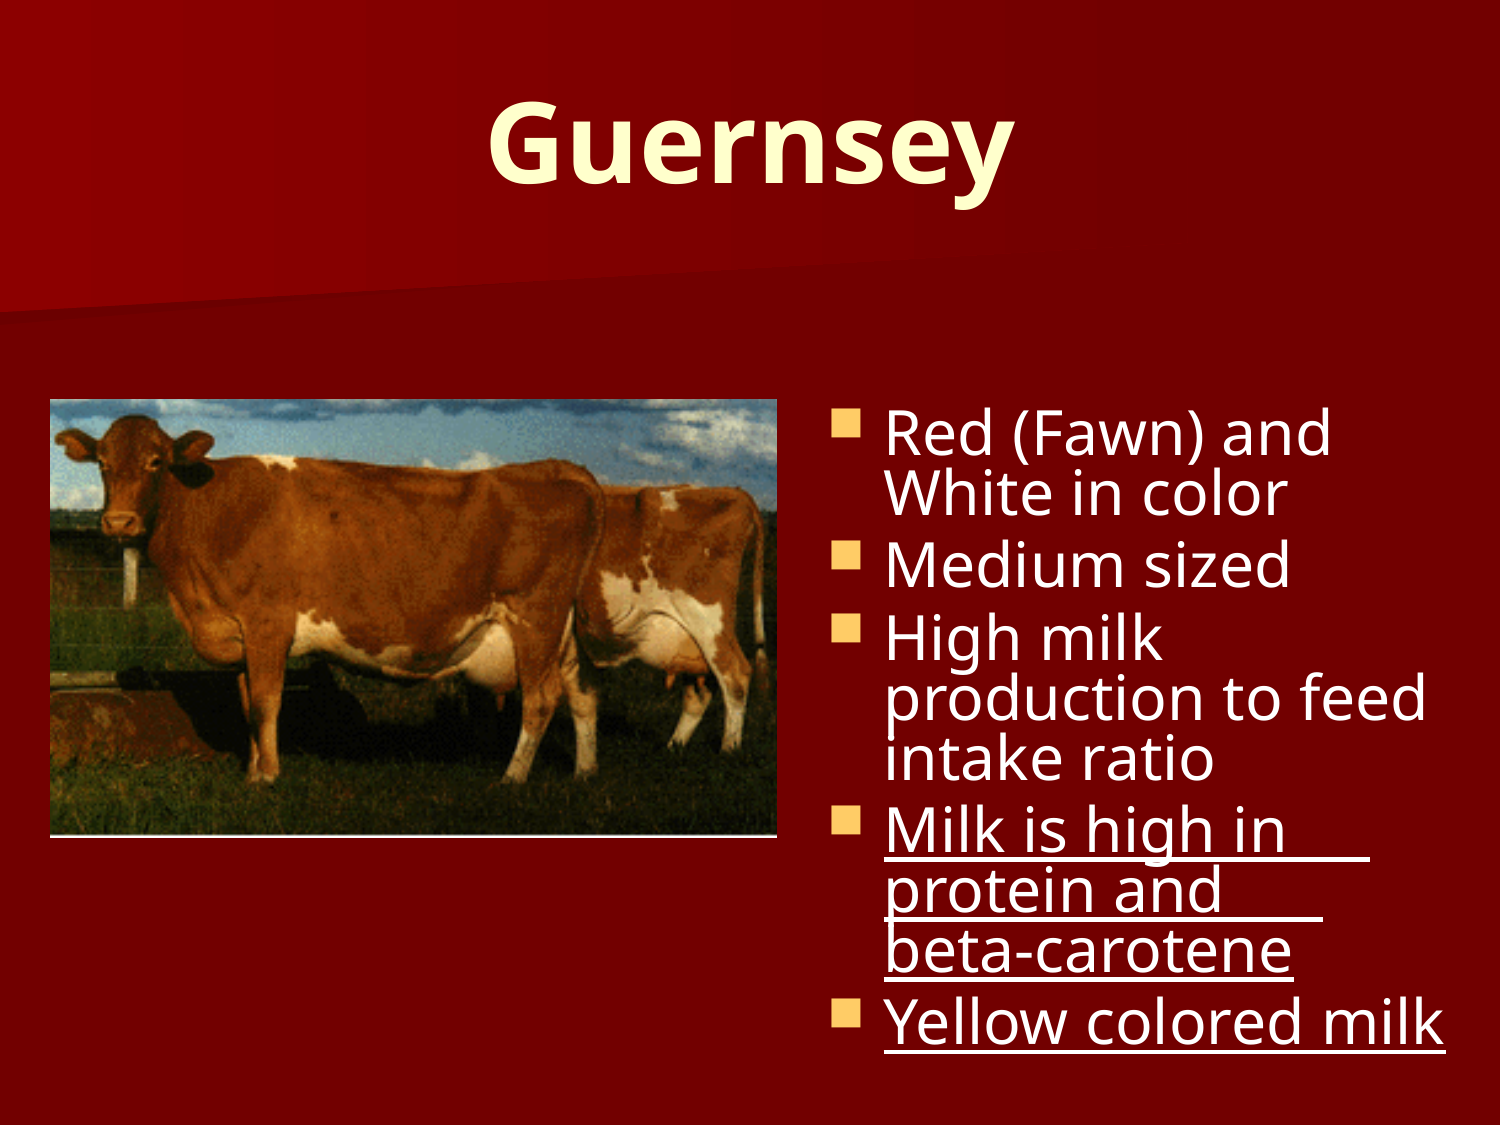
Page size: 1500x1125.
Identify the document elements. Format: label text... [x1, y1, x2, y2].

list Red (Fawn) and White in color Medium sized High milk production to feed intake ratio Milk is high in protein and beta-carotene Yellow colored milk [812, 312, 1475, 1013]
title Guernsey [75, 45, 1425, 233]
picture [49, 399, 778, 838]
